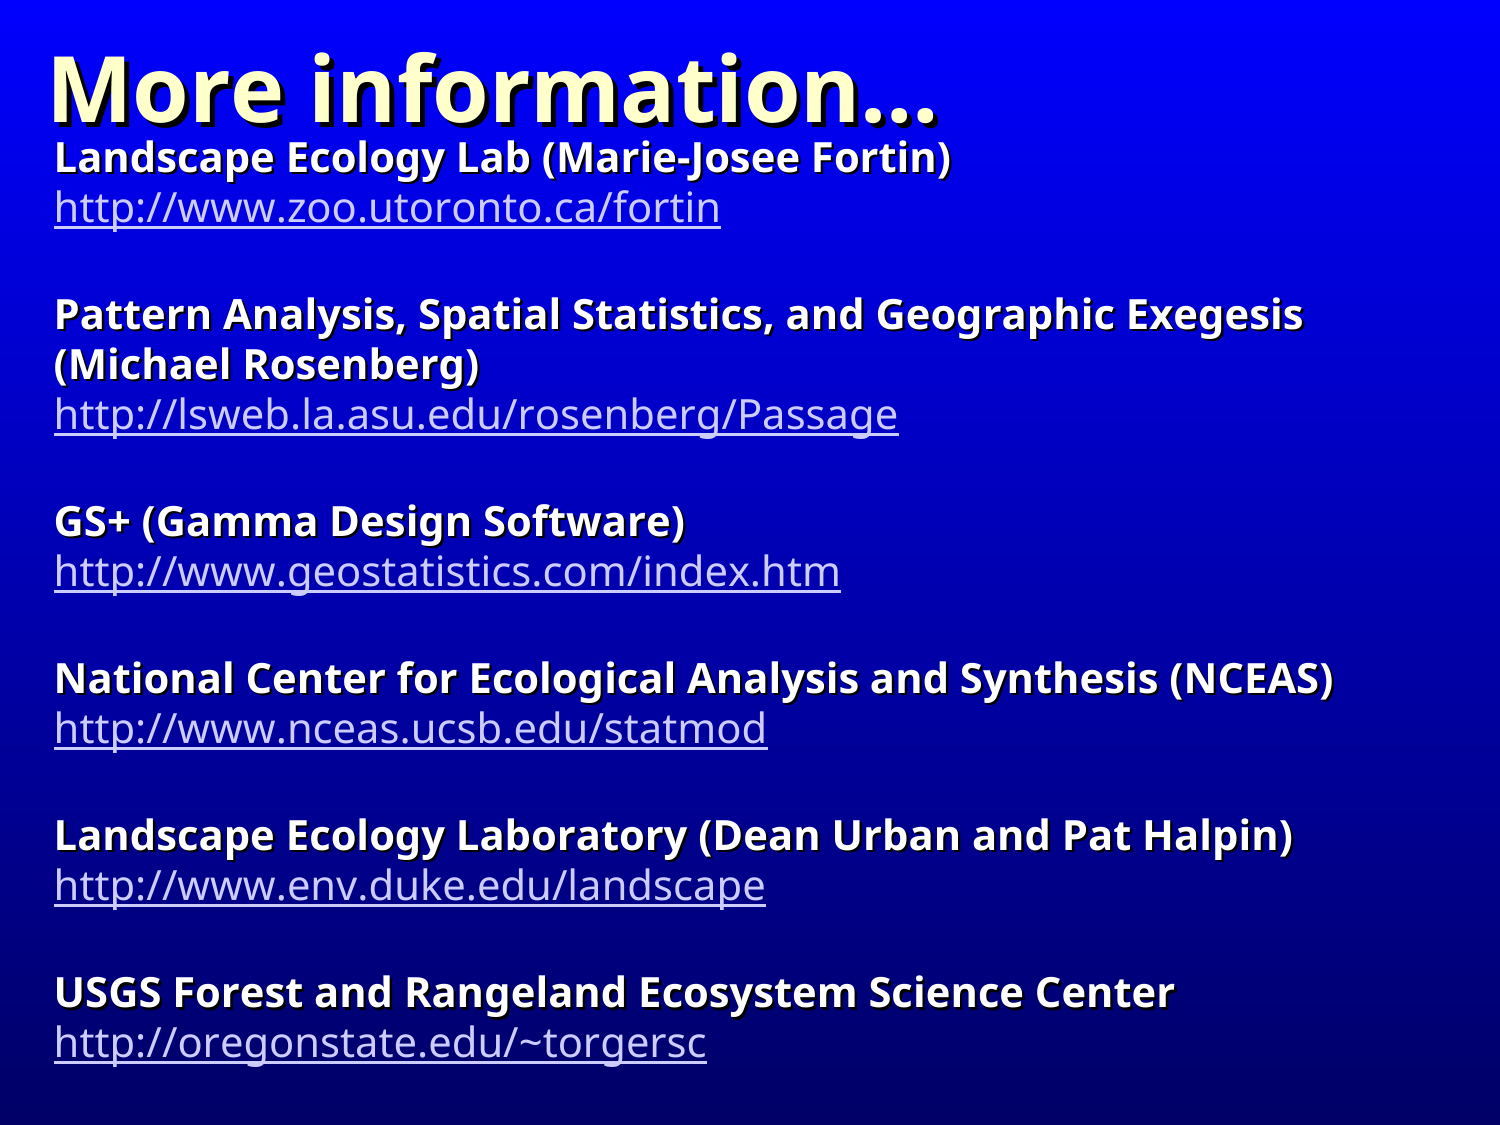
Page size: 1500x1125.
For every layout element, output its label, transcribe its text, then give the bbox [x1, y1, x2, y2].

text_box More information… [31, 23, 1461, 149]
text_box Landscape Ecology Lab (Marie-Josee Fortin) http://www.zoo.utoronto.ca/fortin Pattern Analysis, Spatial Statistics, and Geographic Exegesis (Michael Rosenberg) http://lsweb.la.asu.edu/rosenberg/Passage GS+ (Gamma Design Software) http://www.geostatistics.com/index.htm National Center for Ecological Analysis and Synthesis (NCEAS) http://www.nceas.ucsb.edu/statmod Landscape Ecology Laboratory (Dean Urban and Pat Halpin) http://www.env.duke.edu/landscape USGS Forest and Rangeland Ecosystem Science Center http://oregonstate.edu/~torgersc [38, 123, 1430, 1125]
